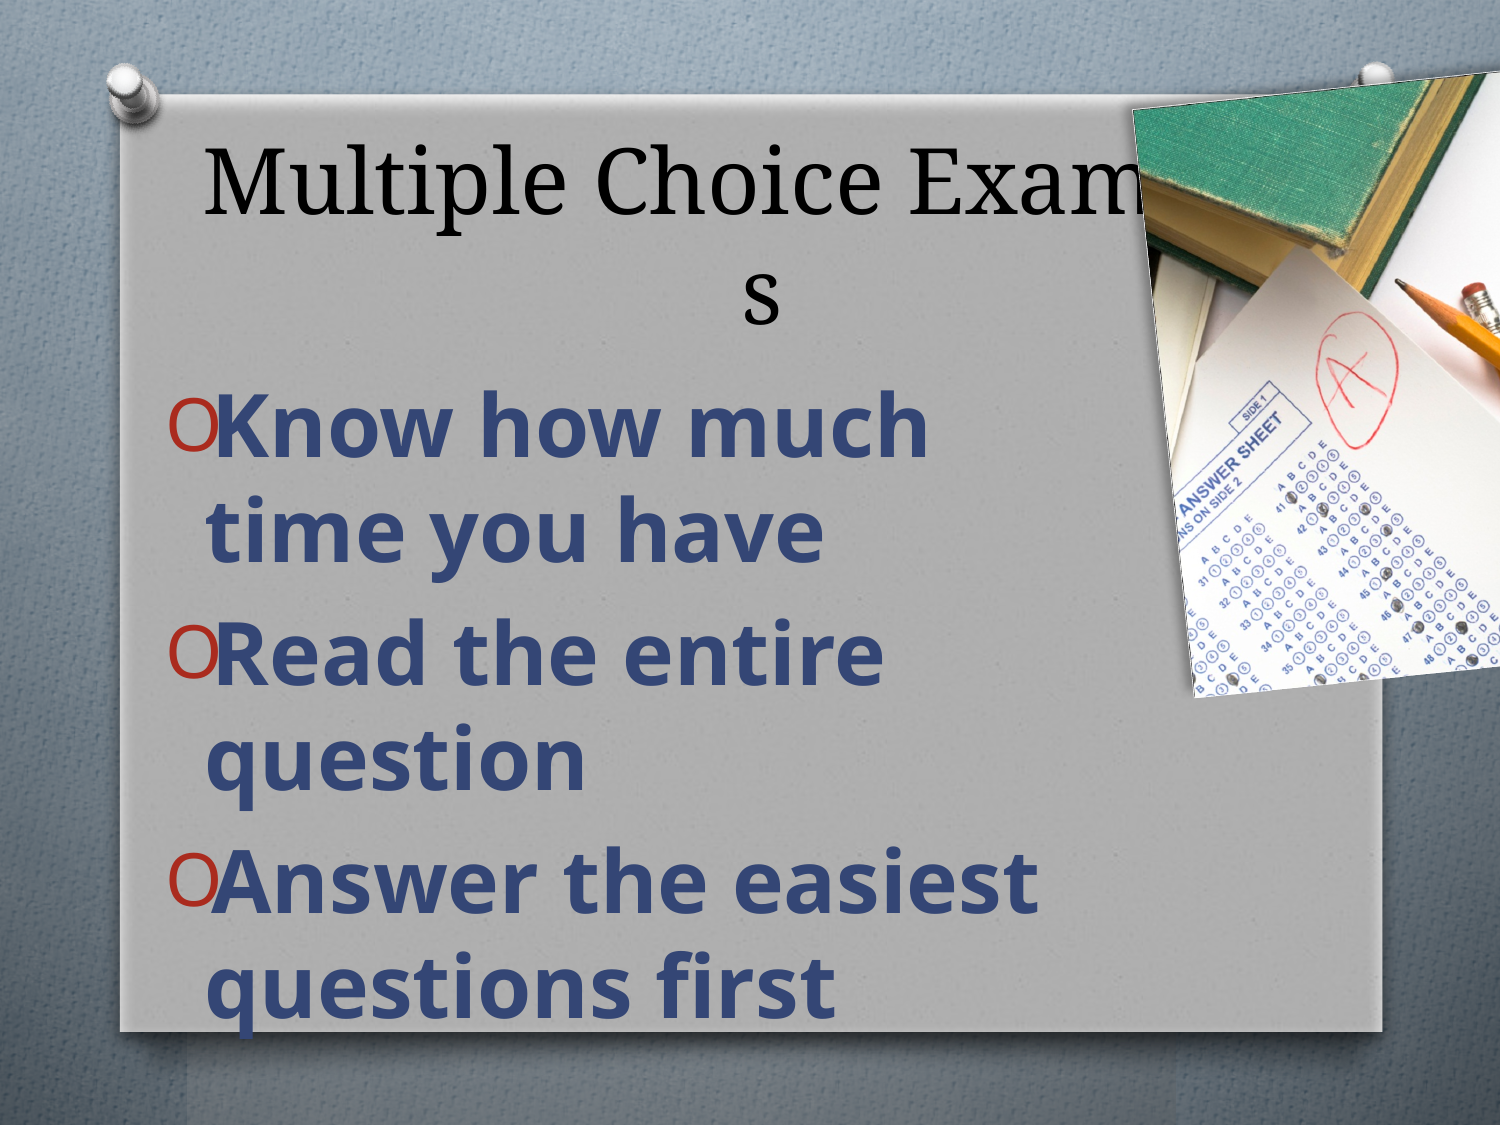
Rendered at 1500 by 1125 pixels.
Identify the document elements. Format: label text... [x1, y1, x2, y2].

list Know how much time you have Read the entire question Answer the easiest questions first [150, 362, 1163, 1050]
title Multiple Choice Exam s [179, 134, 1142, 332]
picture [1133, 35, 1500, 697]
picture [75, 29, 198, 153]
